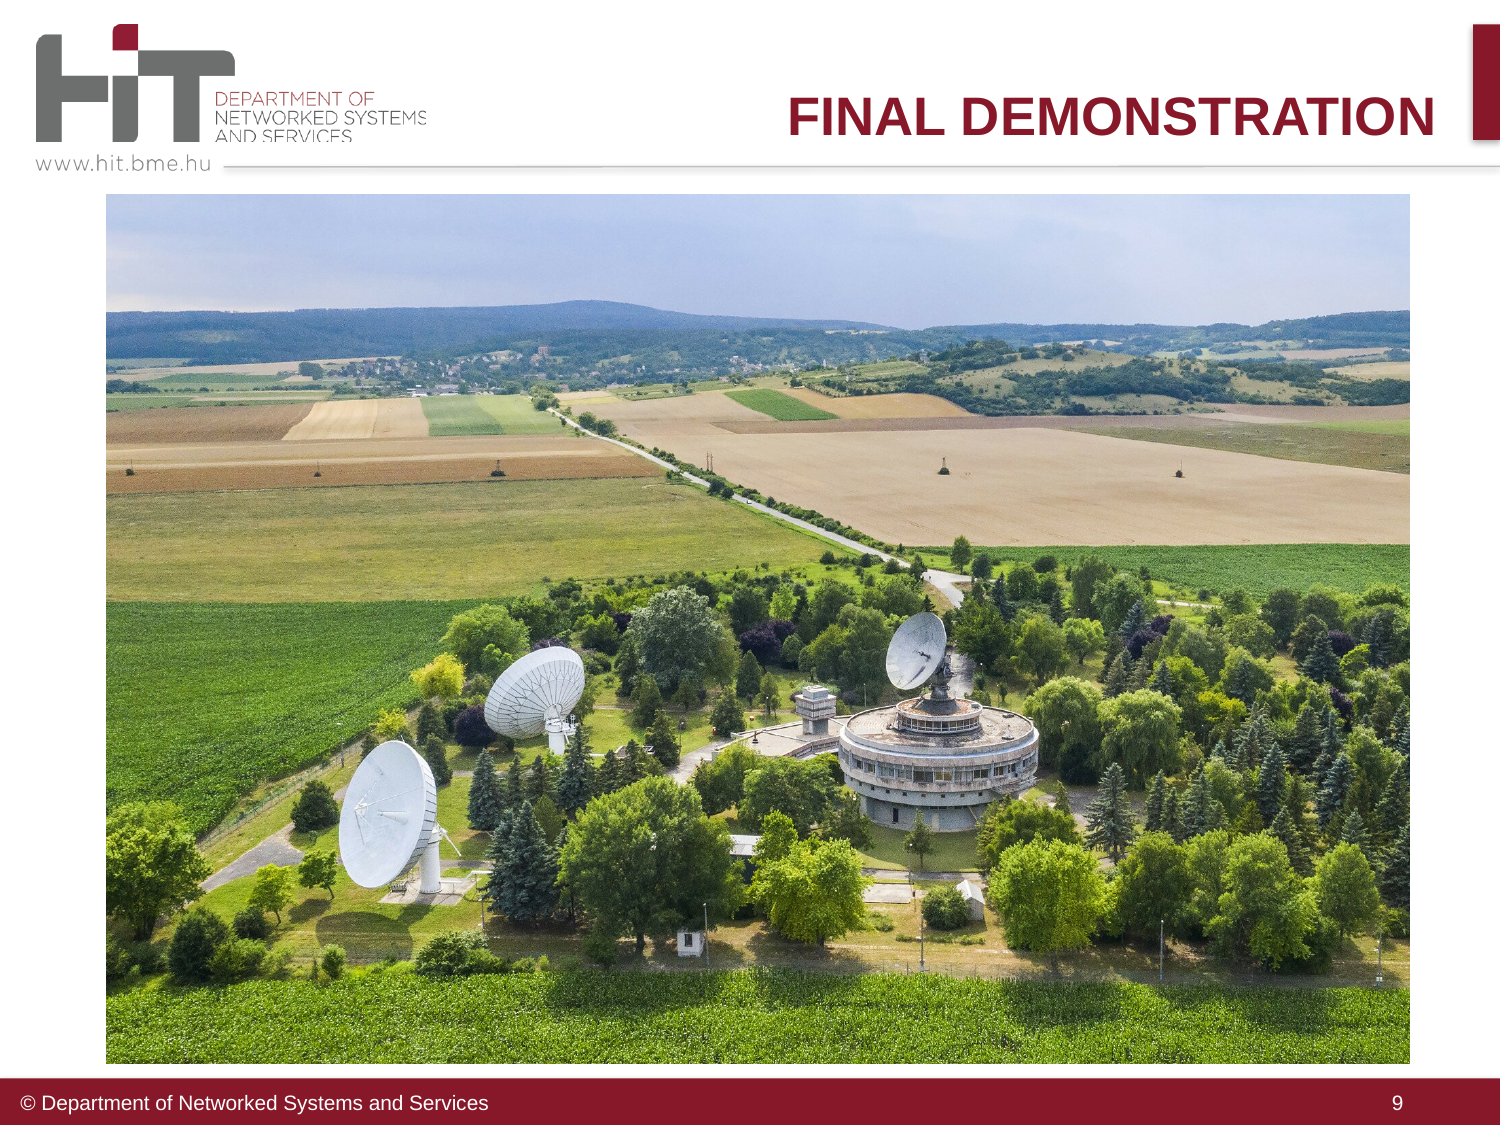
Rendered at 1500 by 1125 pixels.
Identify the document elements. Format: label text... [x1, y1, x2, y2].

text_box Final demonstration [502, 15, 1452, 154]
picture [106, 194, 1411, 1065]
